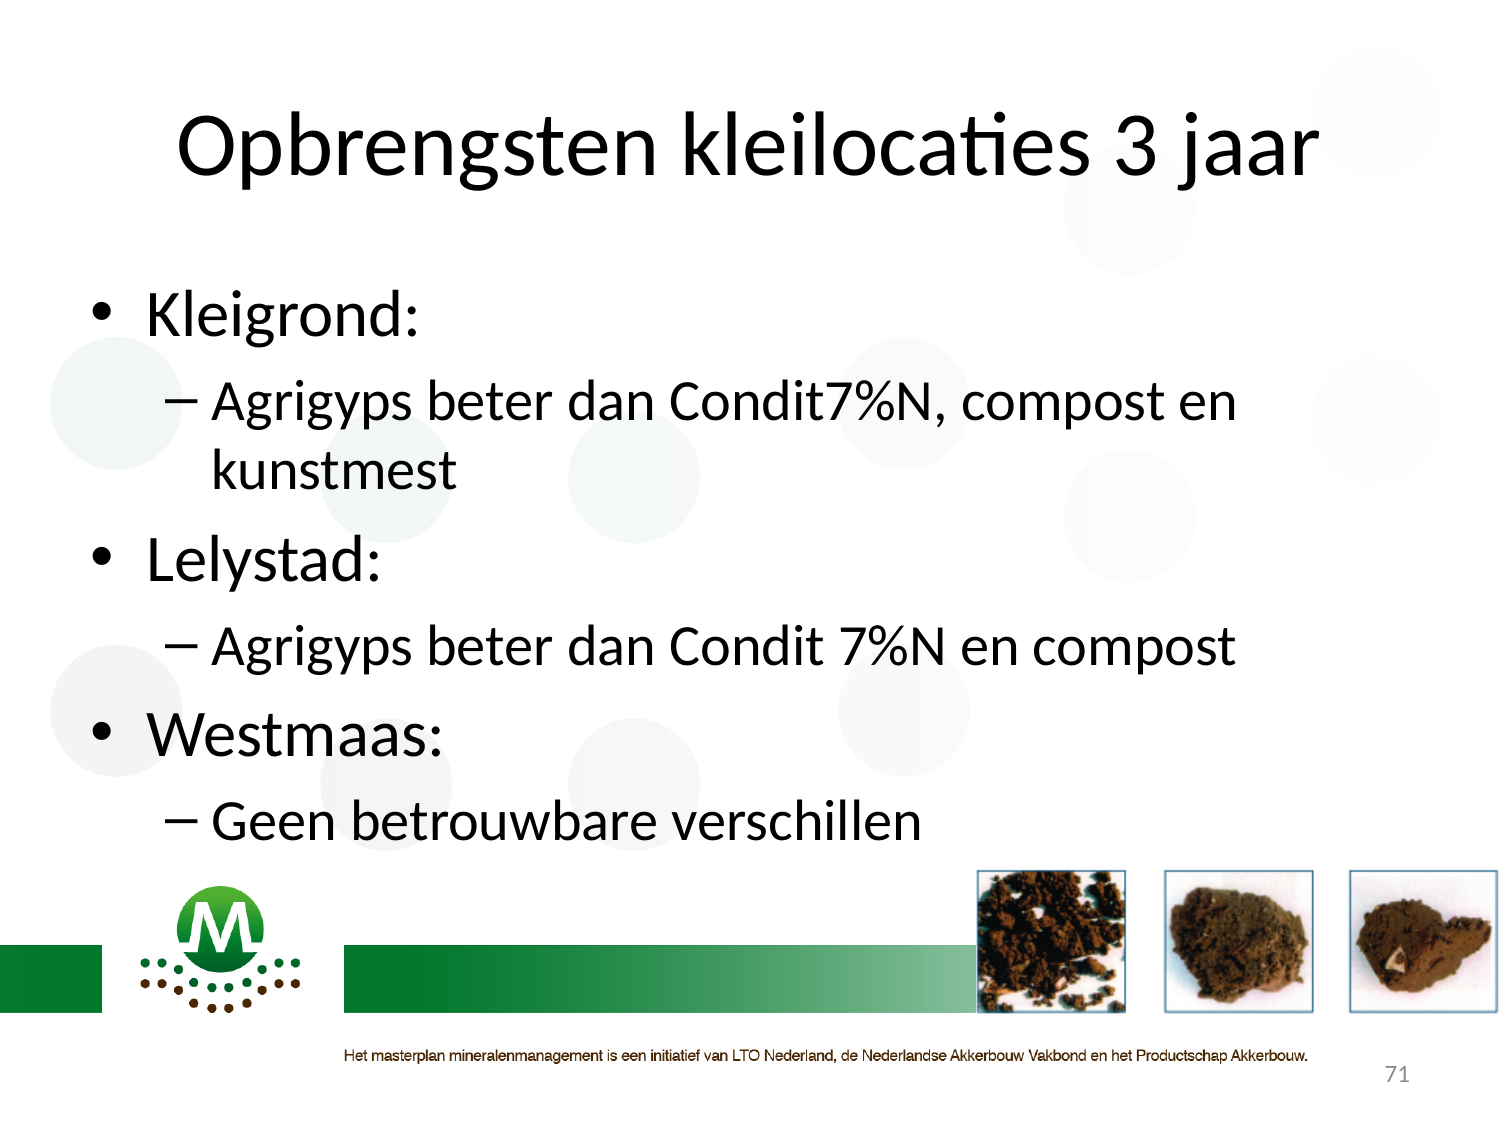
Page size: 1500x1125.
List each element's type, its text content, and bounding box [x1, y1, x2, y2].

picture [0, 0, 1500, 1125]
list Kleigrond: Agrigyps beter dan Condit7%N, compost en kunstmest Lelystad: Agrigyps beter dan Condit 7%N en compost Westmaas: Geen betrouwbare verschillen [75, 262, 1425, 1005]
slide_number 71 [1074, 1042, 1425, 1103]
title Opbrengsten kleilocaties 3 jaar [75, 45, 1425, 233]
